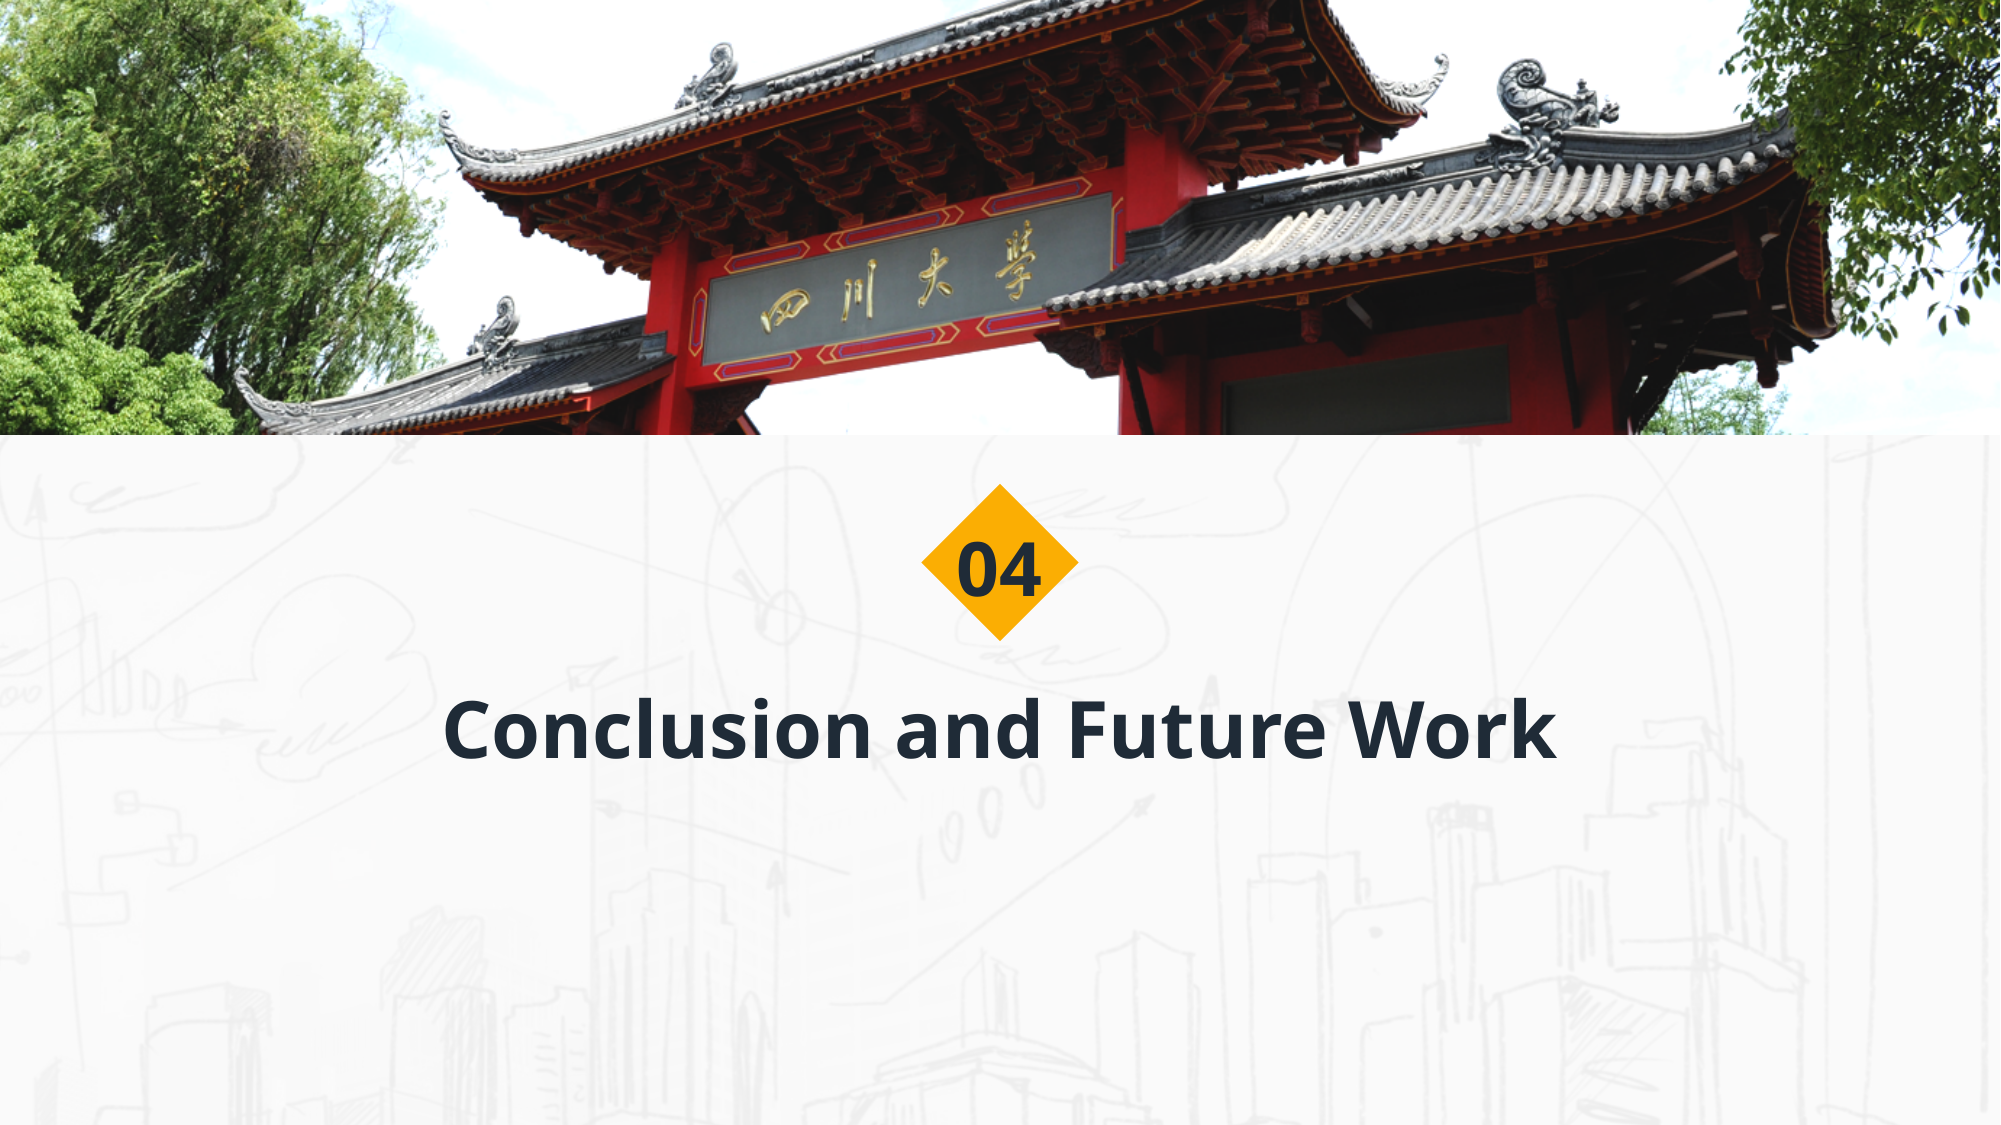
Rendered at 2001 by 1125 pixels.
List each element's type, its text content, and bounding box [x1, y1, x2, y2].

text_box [921, 483, 1079, 642]
text_box Conclusion and Future Work [141, 671, 1858, 782]
picture [0, 0, 2000, 435]
